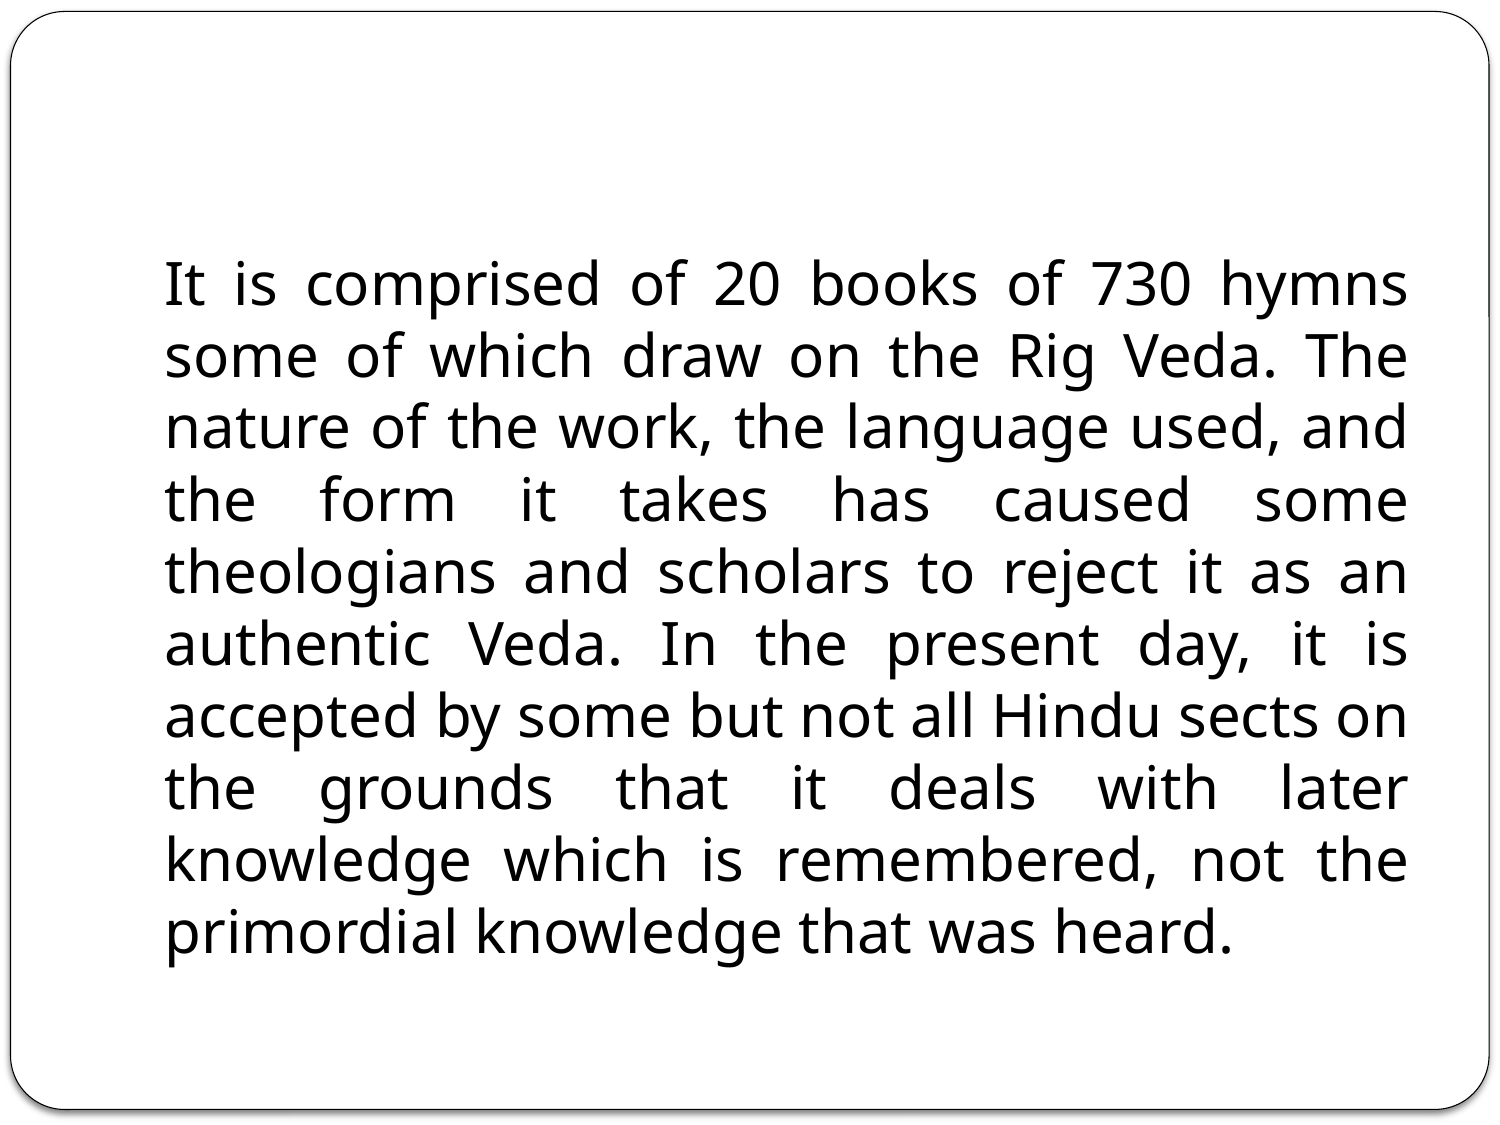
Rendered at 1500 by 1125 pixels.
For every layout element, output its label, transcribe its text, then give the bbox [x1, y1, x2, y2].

list It is comprised of 20 books of 730 hymns some of which draw on the Rig Veda. The nature of the work, the language used, and the form it takes has caused some theologians and scholars to reject it as an authentic Veda. In the present day, it is accepted by some but not all Hindu sects on the grounds that it deals with later knowledge which is remembered, not the primordial knowledge that was heard. [150, 237, 1425, 988]
